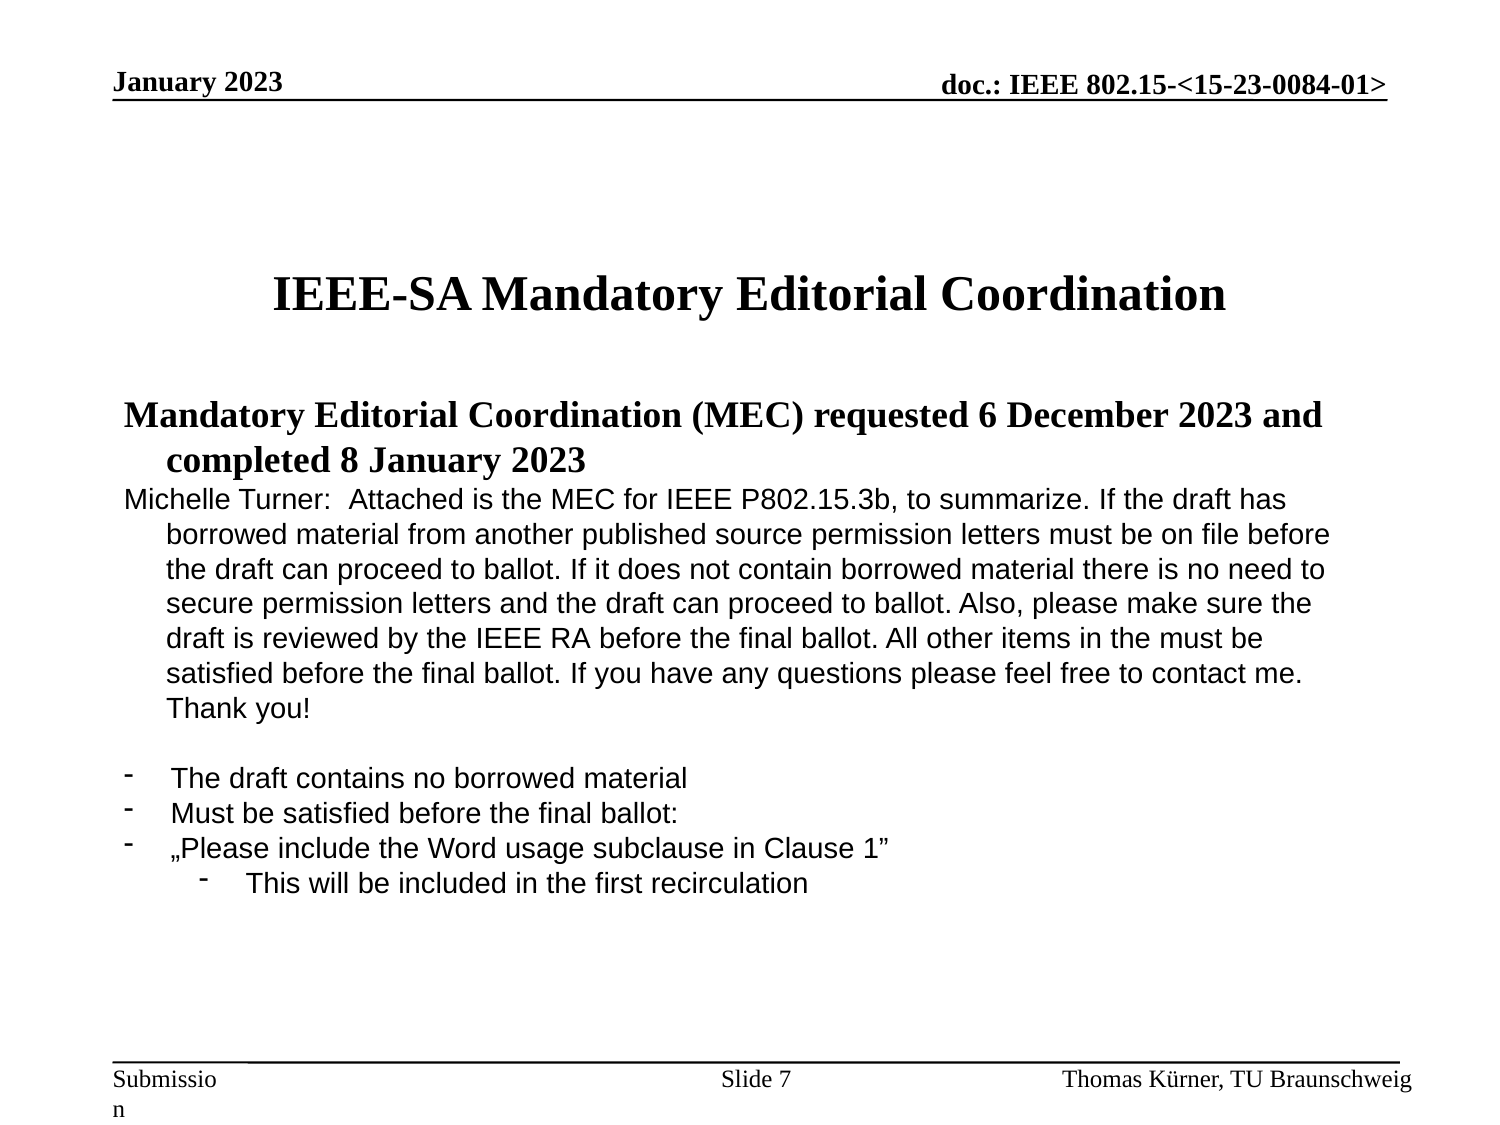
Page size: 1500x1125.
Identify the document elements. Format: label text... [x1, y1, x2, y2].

text_box IEEE-SA Mandatory Editorial Coordination [112, 224, 1387, 356]
footer Thomas Kürner, TU Braunschweig [900, 1062, 1413, 1093]
text_box Mandatory Editorial Coordination (MEC) requested 6 December 2023 and completed 8 January 2023 Michelle Turner: Attached is the MEC for IEEE P802.15.3b, to summarize. If the draft has borrowed material from another published source permission letters must be on file before the draft can proceed to ballot. If it does not contain borrowed material there is no need to secure permission letters and the draft can proceed to ballot. Also, please make sure the draft is reviewed by the IEEE RA before the final ballot. All other items in the must be satisfied before the final ballot. If you have any questions please feel free to contact me. Thank you! The draft contains no borrowed material Must be satisfied before the final ballot: „Please include the Word usage subclause in Clause 1” This will be included in the first recirculation [112, 384, 1387, 891]
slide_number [112, 62, 375, 98]
slide_number Slide 7 [712, 1062, 800, 1093]
